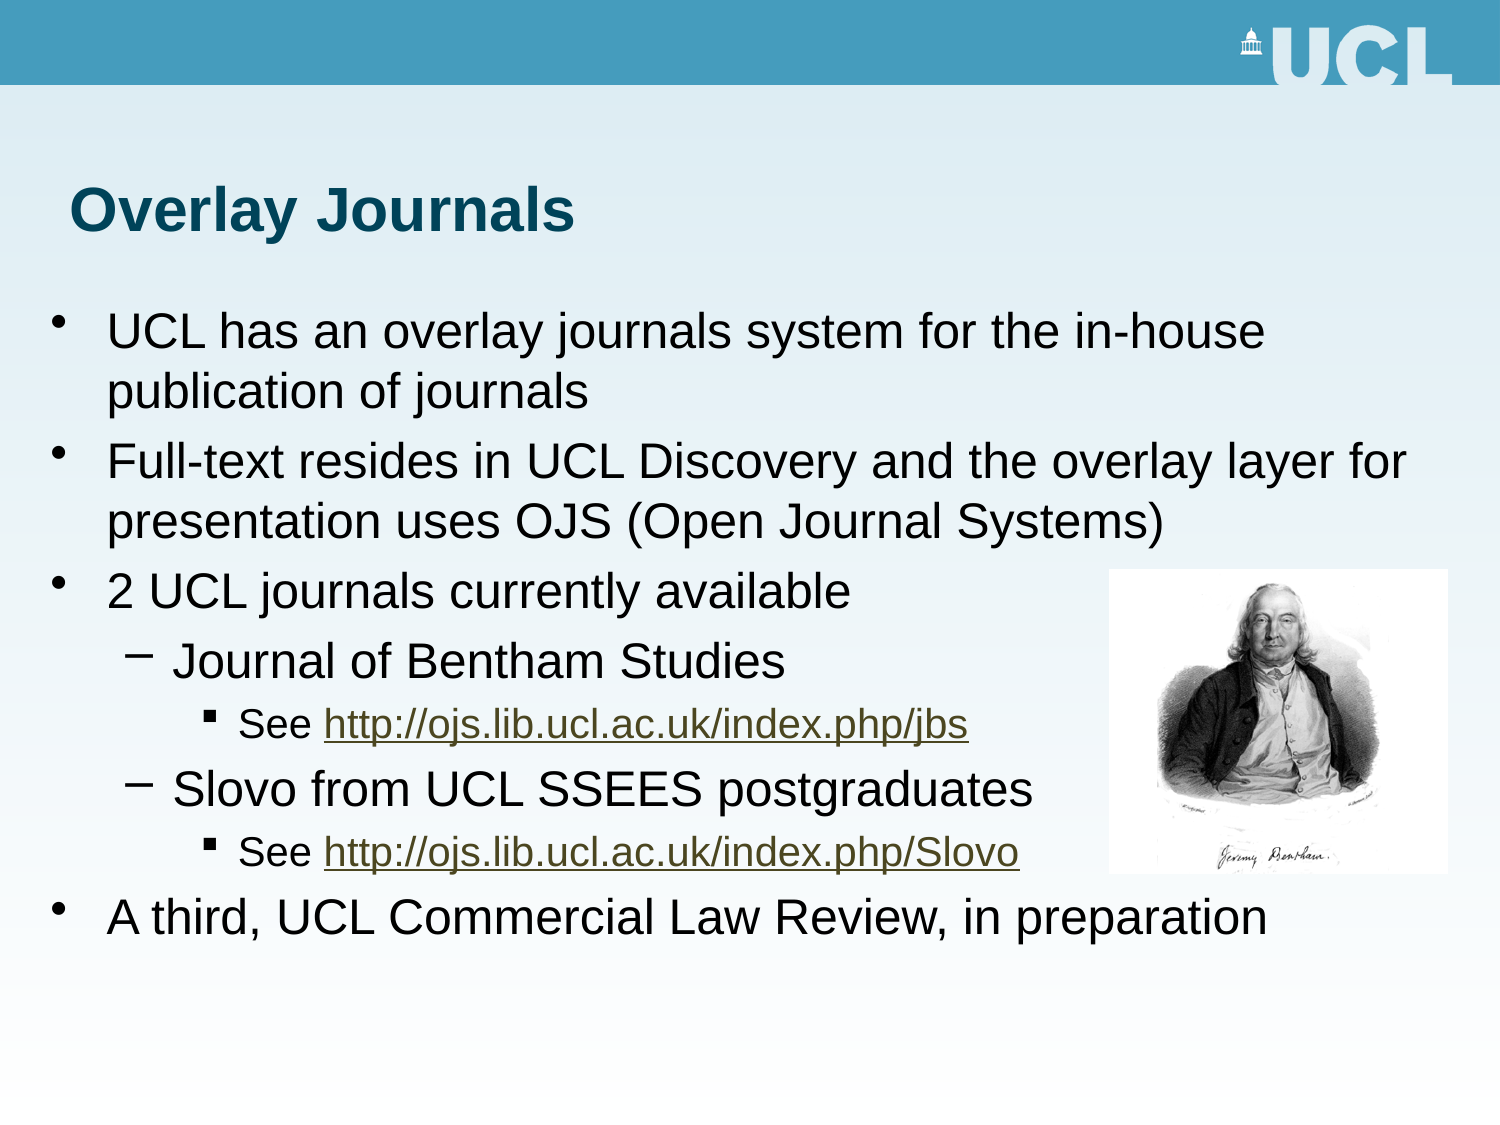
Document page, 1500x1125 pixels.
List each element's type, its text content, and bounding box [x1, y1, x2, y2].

picture [0, 0, 1500, 85]
picture [1109, 569, 1448, 874]
title Overlay Journals [54, 161, 1448, 298]
list UCL has an overlay journals system for the in-house publication of journals Full-text resides in UCL Discovery and the overlay layer for presentation uses OJS (Open Journal Systems) 2 UCL journals currently available Journal of Bentham Studies See http://ojs.lib.ucl.ac.uk/index.php/jbs Slovo from UCL SSEES postgraduates See http://ojs.lib.ucl.ac.uk/index.php/Slovo A third, UCL Commercial Law Review, in preparation [35, 290, 1429, 1084]
